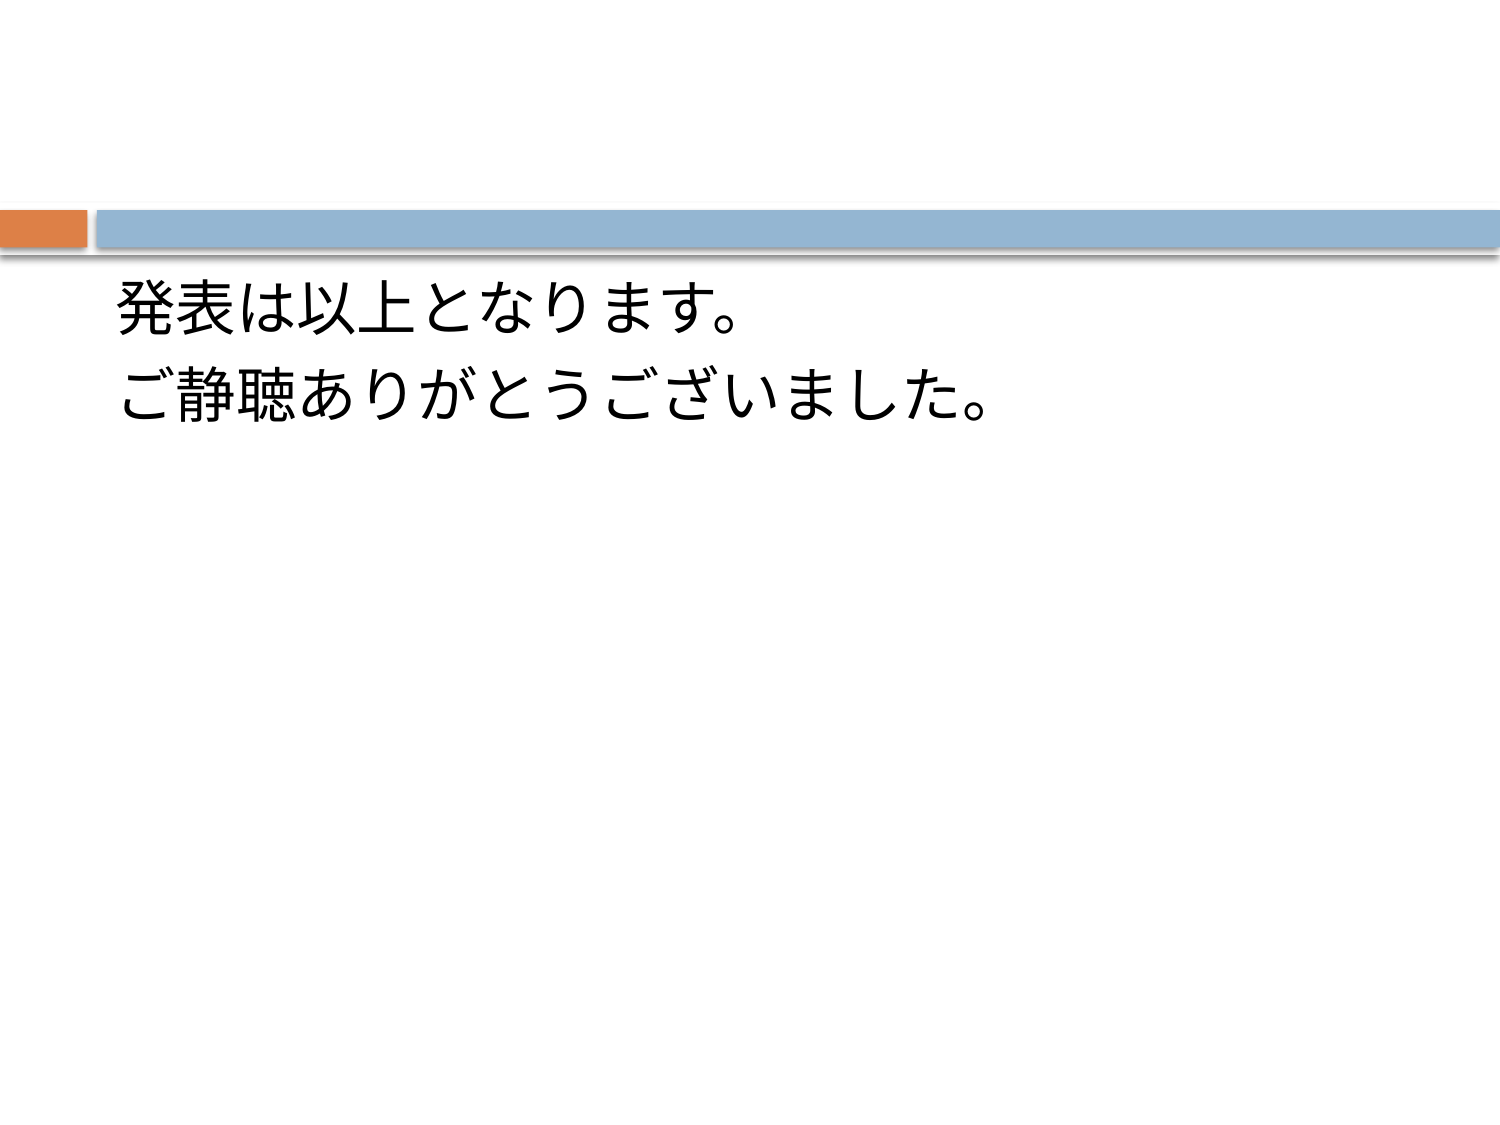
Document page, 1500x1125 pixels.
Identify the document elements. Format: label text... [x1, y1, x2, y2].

list 発表は以上となります。 ご静聴ありがとうございました。 [100, 262, 1438, 1000]
